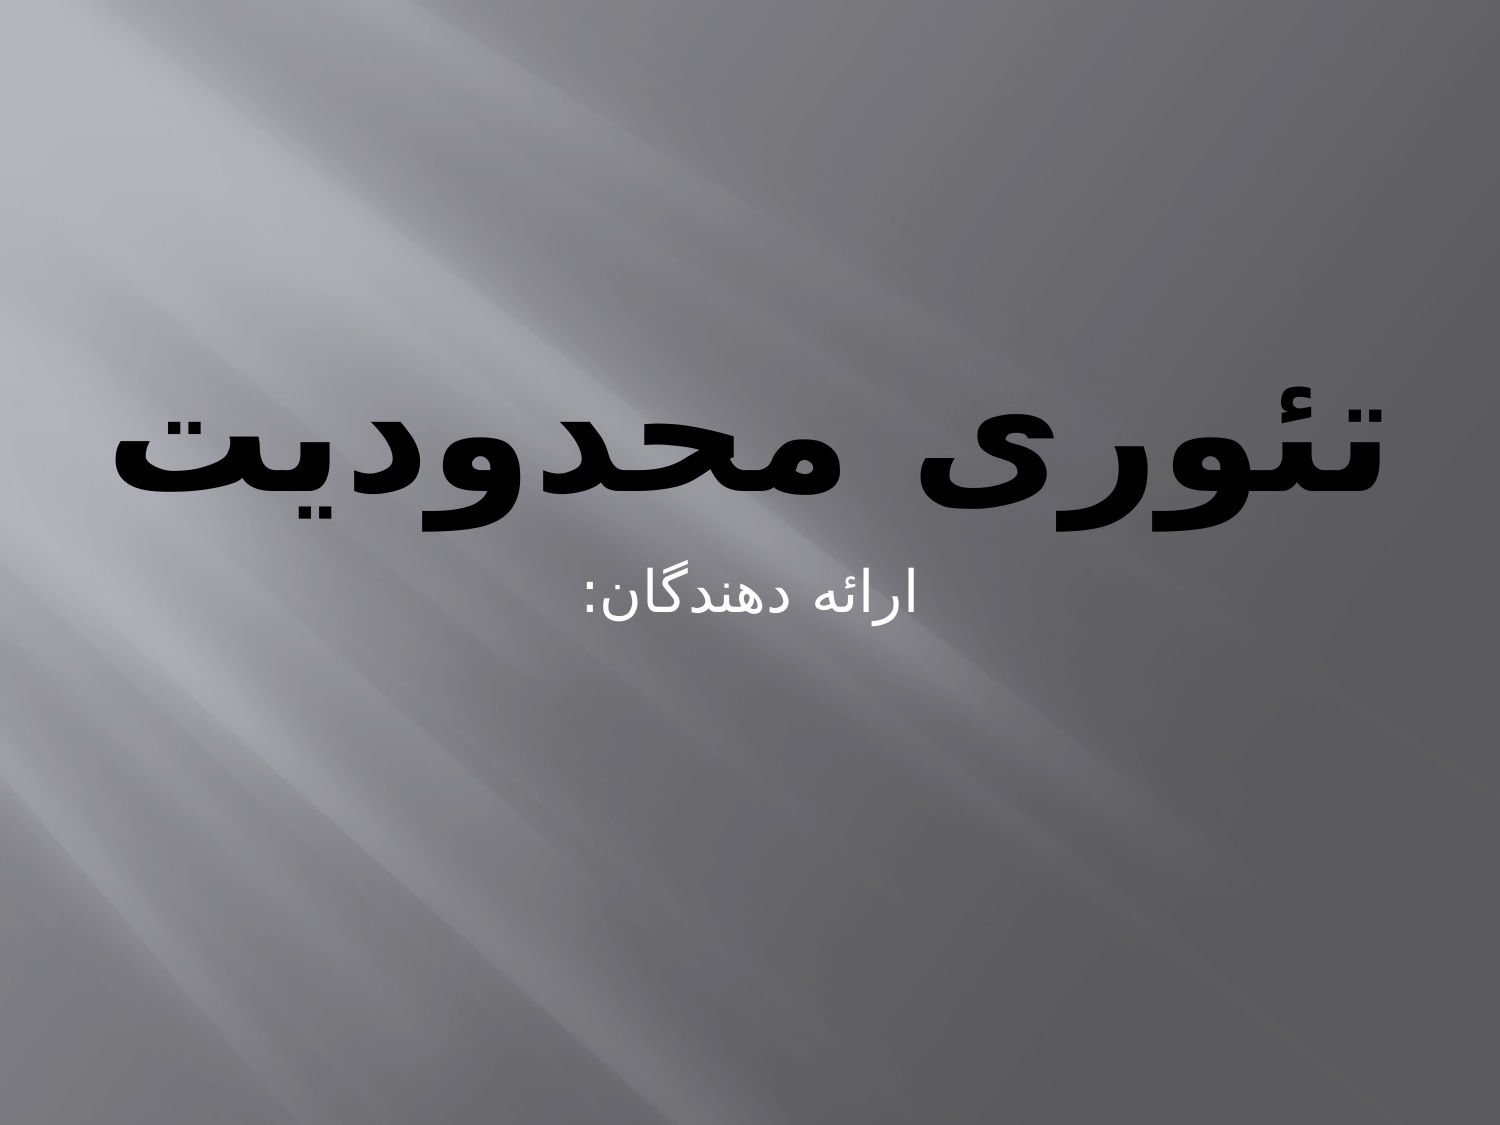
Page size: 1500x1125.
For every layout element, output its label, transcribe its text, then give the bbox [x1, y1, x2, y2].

subtitle ارائه دهندگان: [225, 546, 1275, 834]
title تئوری محدودیت [0, 224, 1500, 525]
